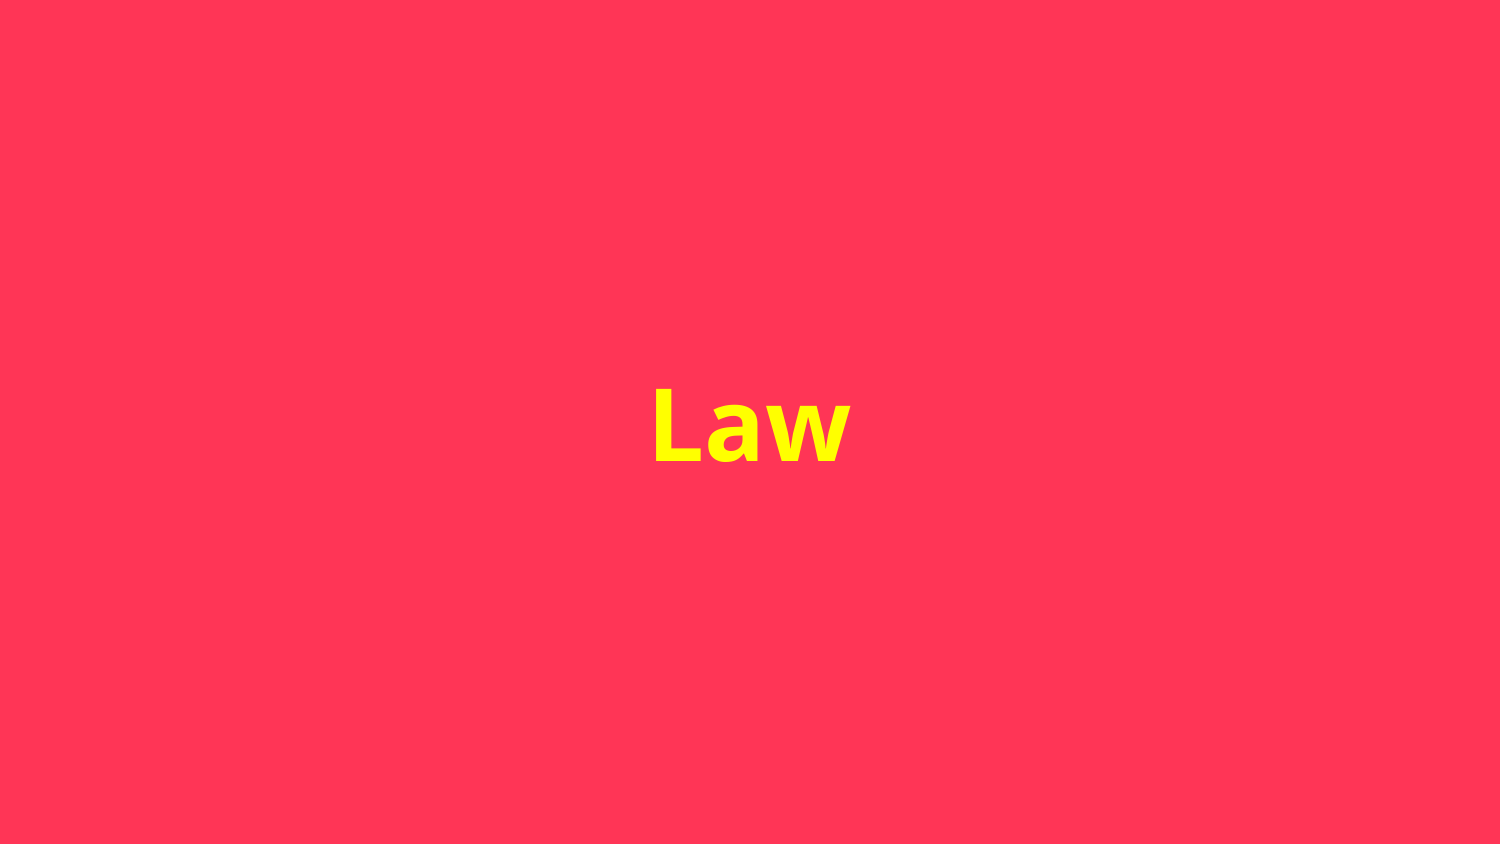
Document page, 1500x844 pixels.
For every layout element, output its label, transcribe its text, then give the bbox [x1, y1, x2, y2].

text_box Law [610, 345, 890, 499]
